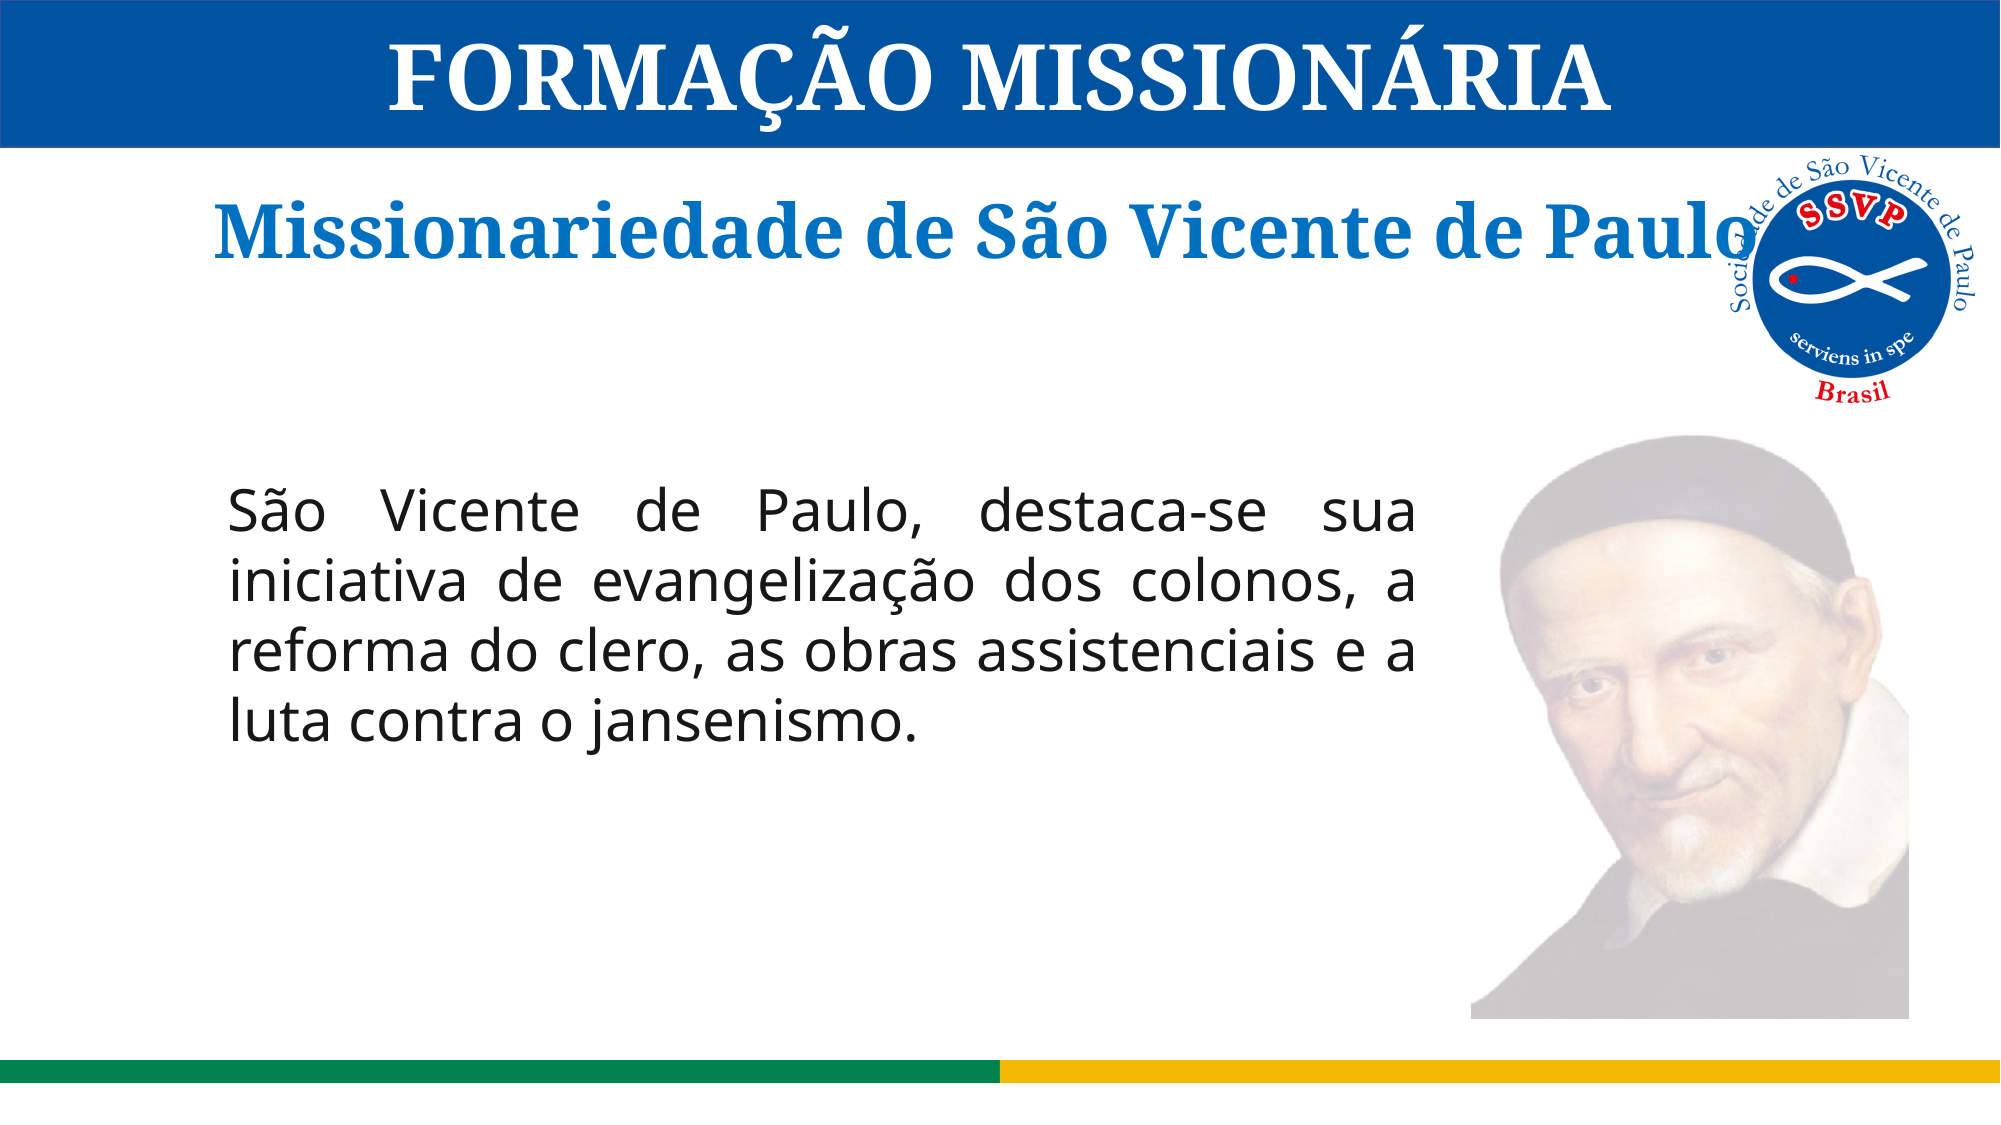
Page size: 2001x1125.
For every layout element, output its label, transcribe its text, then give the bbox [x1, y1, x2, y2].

text_box São Vicente de Paulo, destaca-se sua iniciativa de evangelização dos colonos, a reforma do clero, as obras assistenciais e a luta contra o jansenismo. [212, 465, 1434, 761]
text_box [0, 1050, 2000, 1092]
picture [1471, 425, 1909, 1020]
text_box Missionariedade de São Vicente de Paulo [0, 176, 1728, 282]
picture [1728, 155, 1975, 403]
text_box FORMAÇÃO MISSIONÁRIA [0, 0, 2000, 148]
